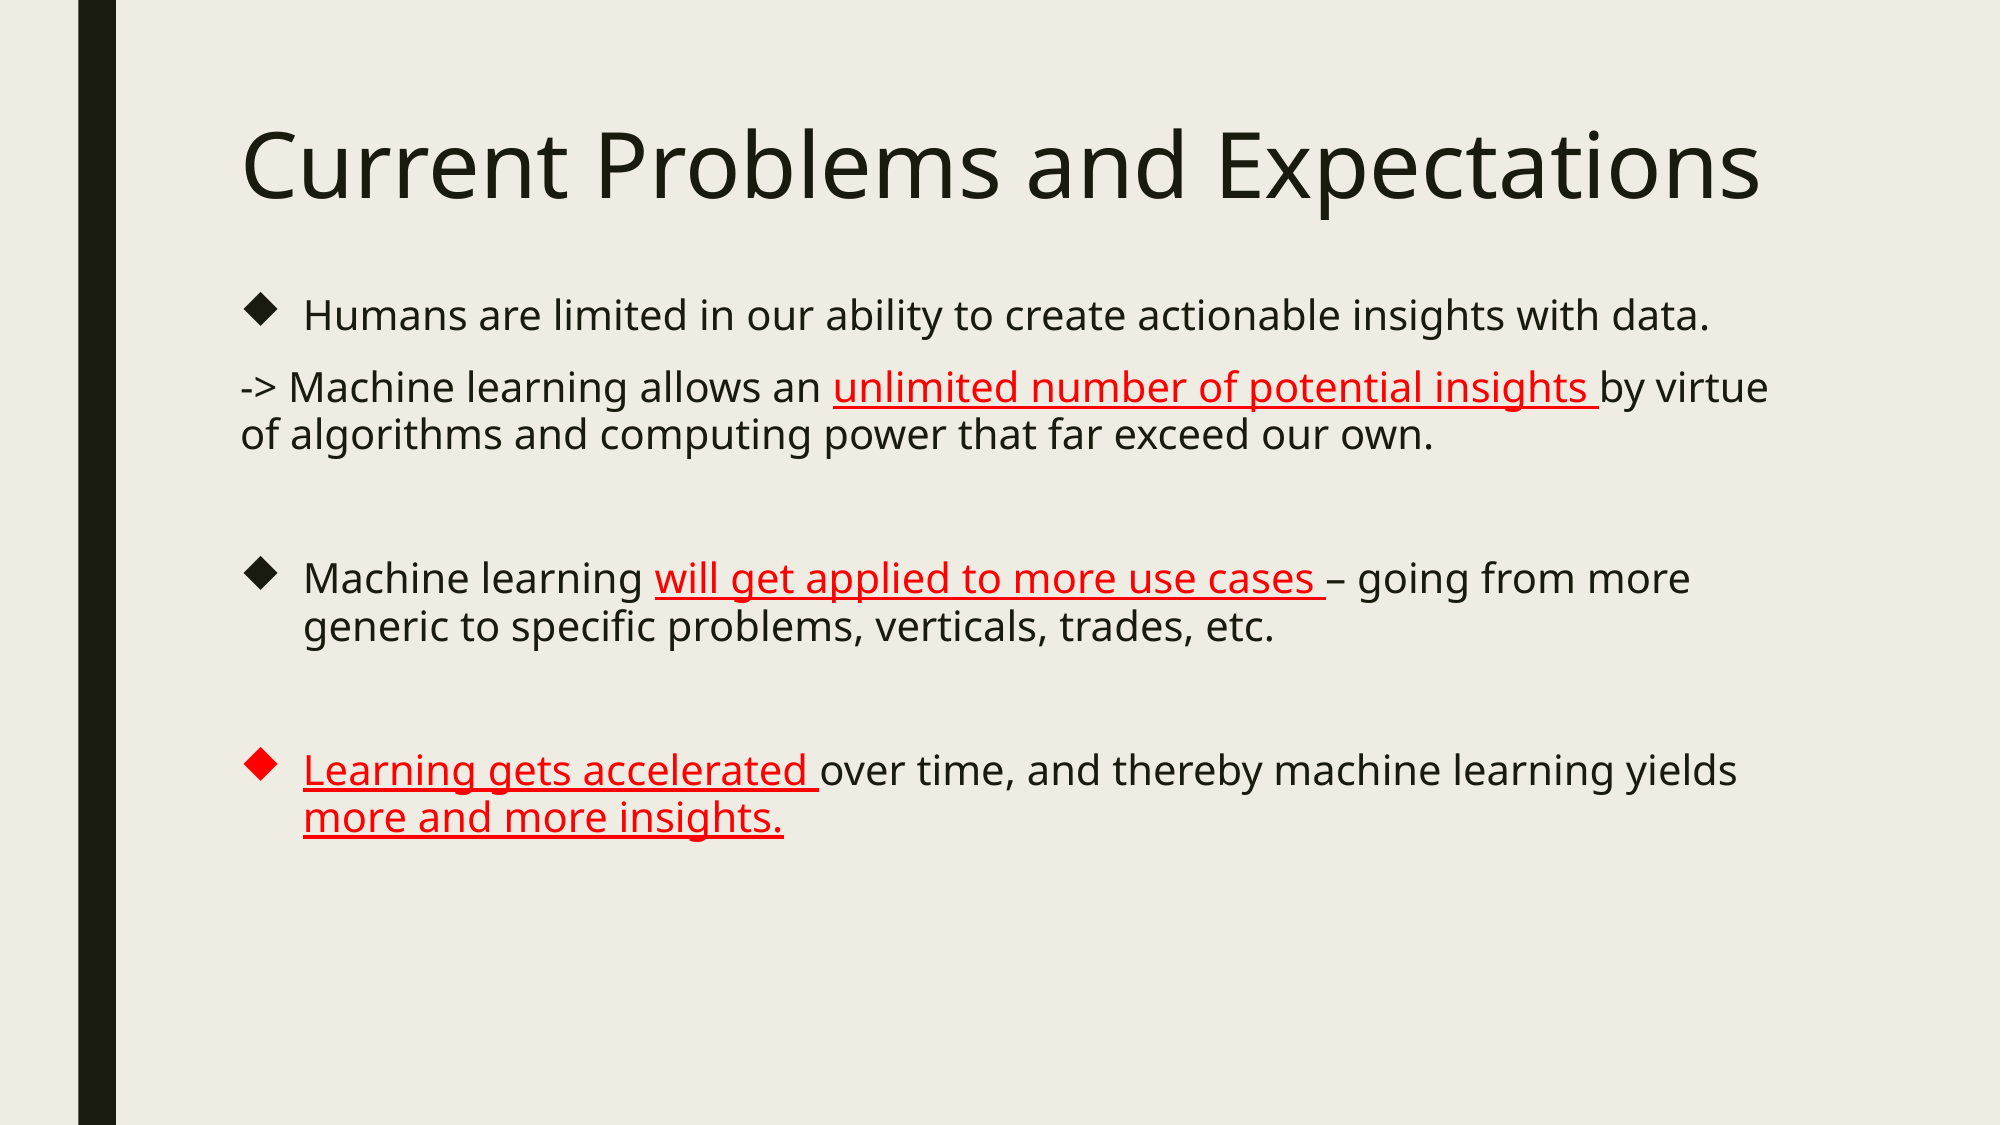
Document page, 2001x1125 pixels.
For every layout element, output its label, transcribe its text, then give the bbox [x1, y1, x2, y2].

title Current Problems and Expectations [225, 112, 1800, 265]
list Humans are limited in our ability to create actionable insights with data. -> Machine learning allows an unlimited number of potential insights by virtue of algorithms and computing power that far exceed our own. Machine learning will get applied to more use cases – going from more generic to specific problems, verticals, trades, etc. Learning gets accelerated over time, and thereby machine learning yields more and more insights. [225, 285, 1800, 963]
